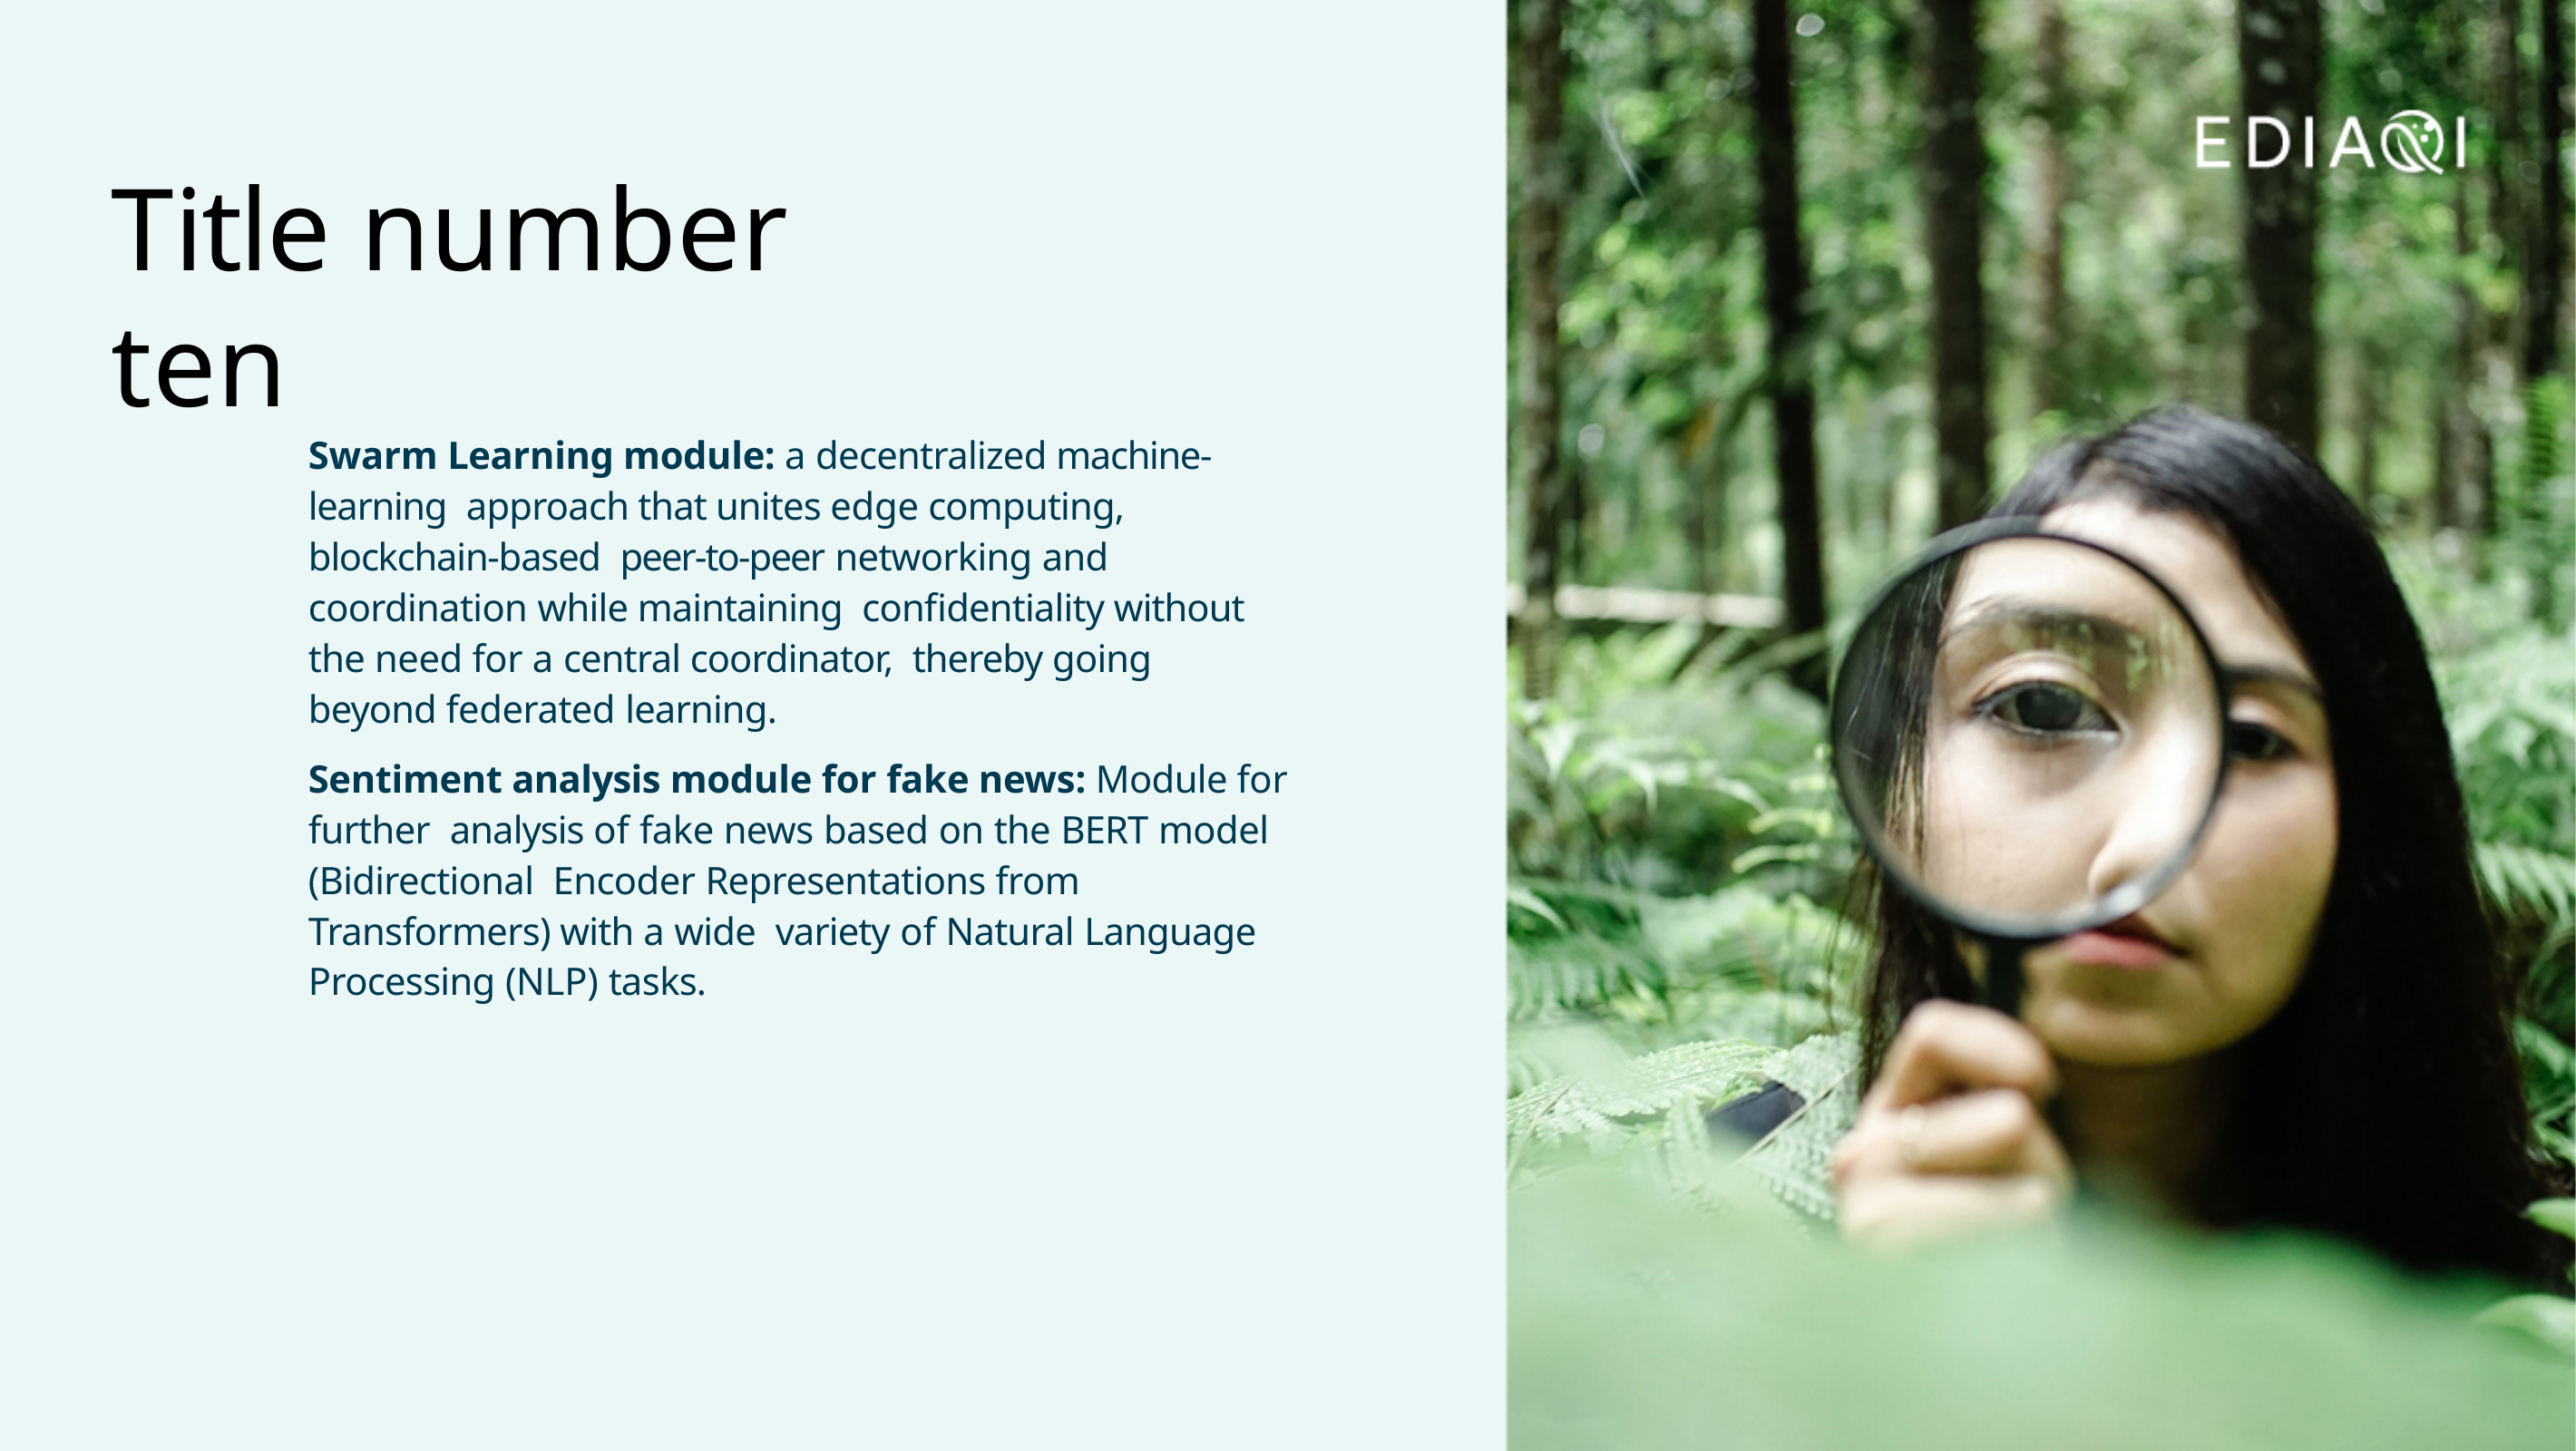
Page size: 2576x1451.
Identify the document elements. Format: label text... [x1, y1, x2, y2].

text_box Swarm Learning module: a decentralized machine-learning approach that unites edge computing, blockchain-based peer-to-peer networking and coordination while maintaining confidentiality without the need for a central coordinator, thereby going beyond federated learning. Sentiment analysis module for fake news: Module for further analysis of fake news based on the BERT model (Bidirectional Encoder Representations from Transformers) with a wide variety of Natural Language Processing (NLP) tasks. [306, 424, 1320, 1004]
picture [0, 0, 2576, 1451]
text_box Title number ten [109, 155, 921, 430]
